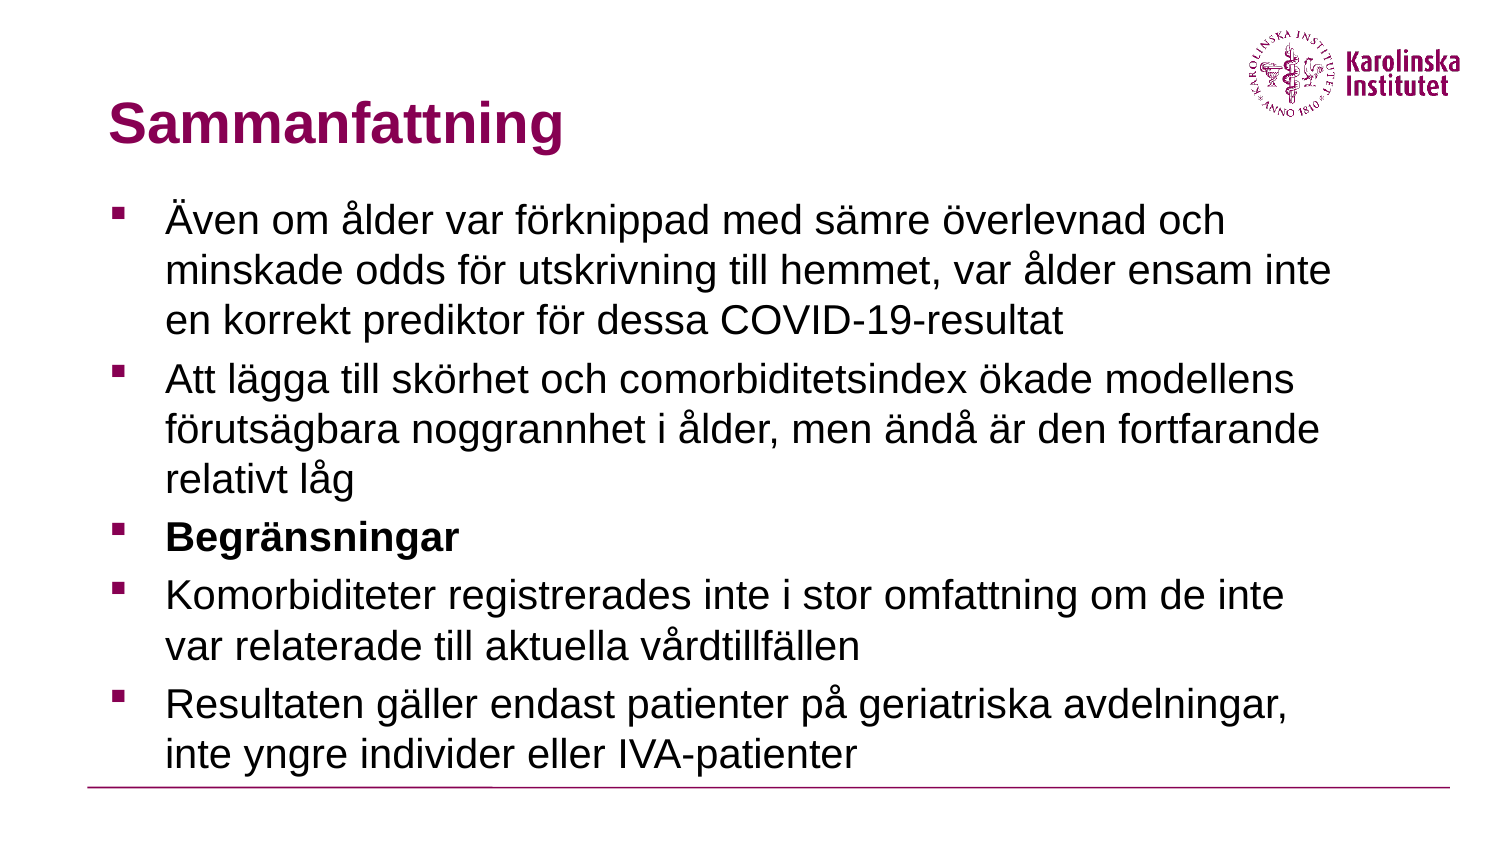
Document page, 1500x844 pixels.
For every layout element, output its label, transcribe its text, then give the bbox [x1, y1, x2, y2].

title Sammanfattning [93, 77, 1369, 219]
picture [1228, 10, 1481, 137]
list Även om ålder var förknippad med sämre överlevnad och minskade odds för utskrivning till hemmet, var ålder ensam inte en korrekt prediktor för dessa COVID-19-resultat Att lägga till skörhet och comorbiditetsindex ökade modellens förutsägbara noggrannhet i ålder, men ändå är den fortfarande relativt låg Begränsningar Komorbiditeter registrerades inte i stor omfattning om de inte var relaterade till aktuella vårdtillfällen Resultaten gäller endast patienter på geriatriska avdelningar, inte yngre individer eller IVA-patienter [93, 185, 1364, 768]
